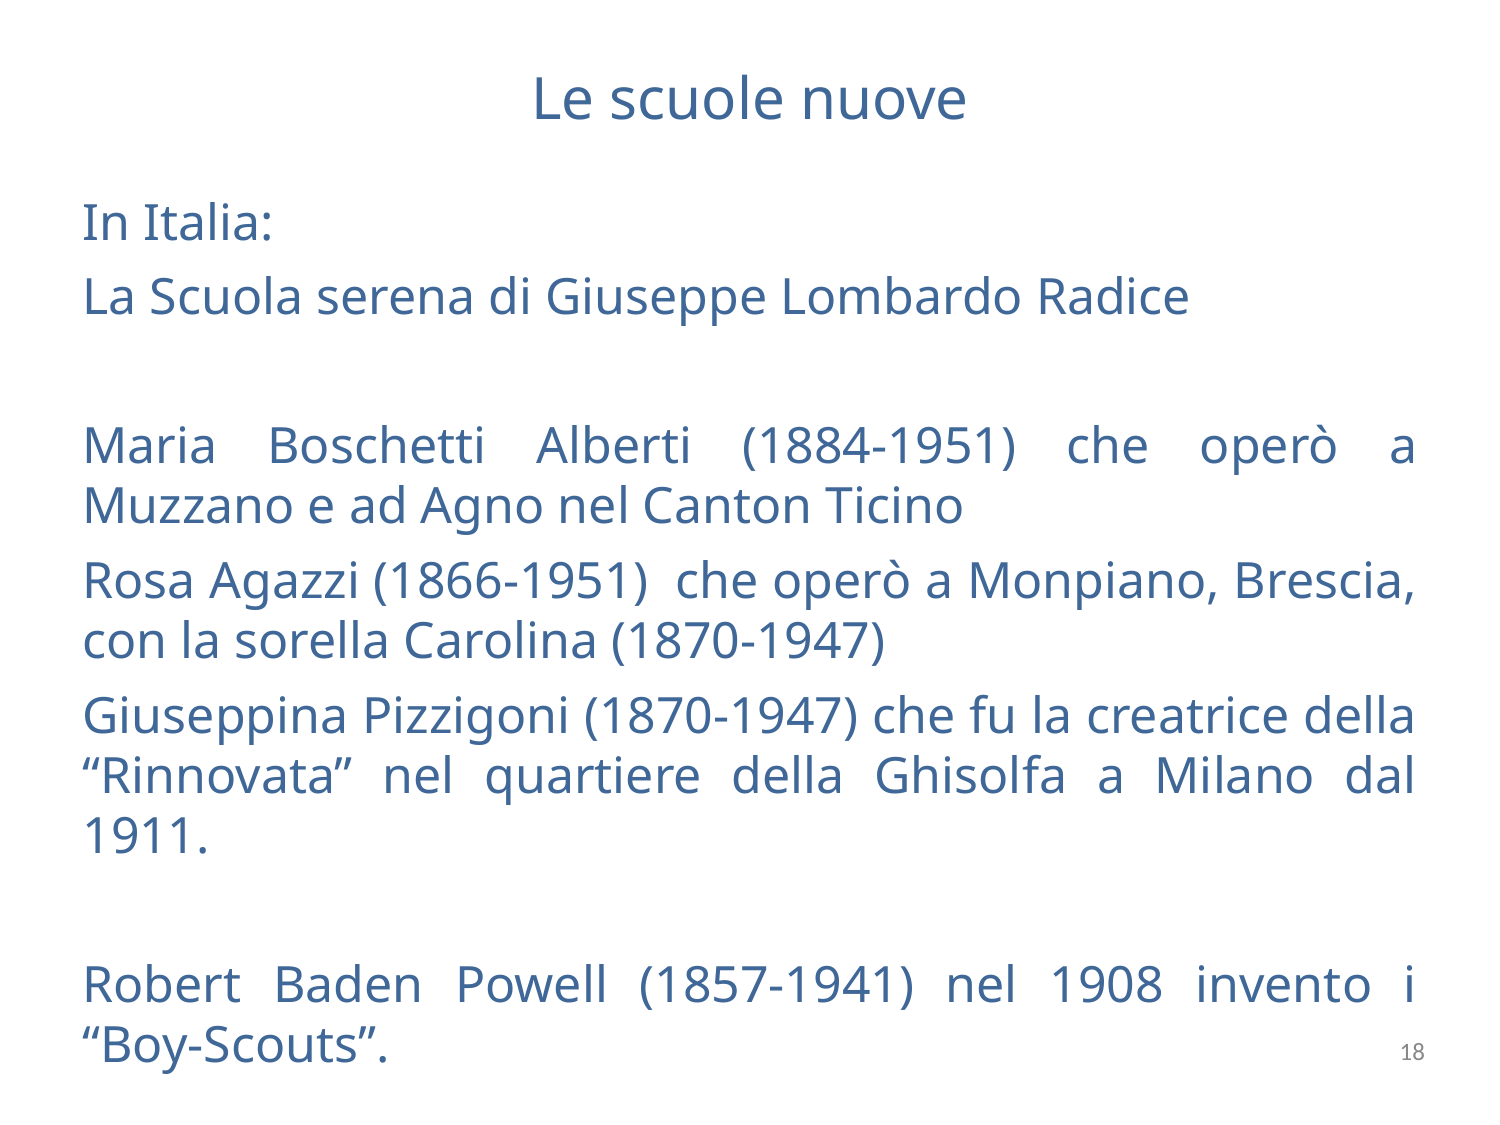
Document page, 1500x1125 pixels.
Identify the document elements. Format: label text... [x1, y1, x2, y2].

title Le scuole nuove [74, 0, 1426, 182]
list In Italia: La Scuola serena di Giuseppe Lombardo Radice Maria Boschetti Alberti (1884-1951) che operò a Muzzano e ad Agno nel Canton Ticino Rosa Agazzi (1866-1951) che operò a Monpiano, Brescia, con la sorella Carolina (1870-1947) Giuseppina Pizzigoni (1870-1947) che fu la creatrice della “Rinnovata” nel quartiere della Ghisolfa a Milano dal 1911. Robert Baden Powell (1857-1941) nel 1908 invento i “Boy-Scouts”. [74, 182, 1426, 1125]
slide_number 18 [1074, 1027, 1426, 1074]
